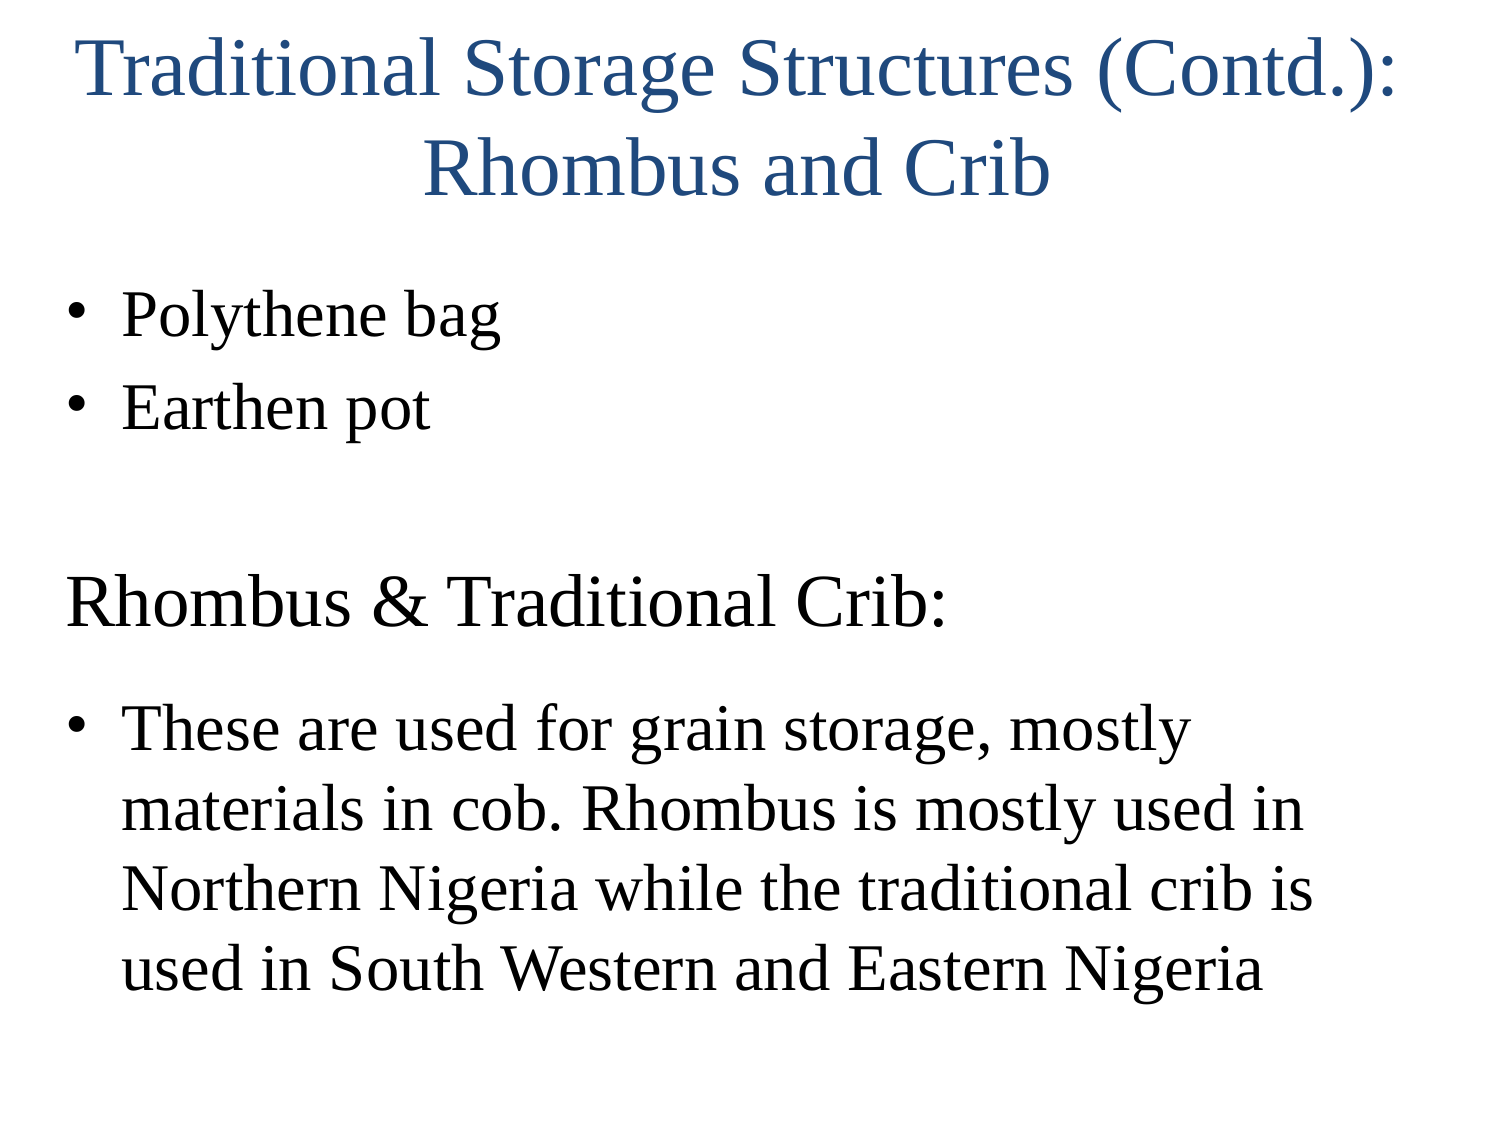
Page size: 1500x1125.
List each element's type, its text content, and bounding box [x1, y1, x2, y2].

title Traditional Storage Structures (Contd.): Rhombus and Crib [37, 37, 1438, 188]
list Polythene bag Earthen pot Rhombus & Traditional Crib: These are used for grain storage, mostly materials in cob. Rhombus is mostly used in Northern Nigeria while the traditional crib is used in South Western and Eastern Nigeria [50, 262, 1425, 1063]
